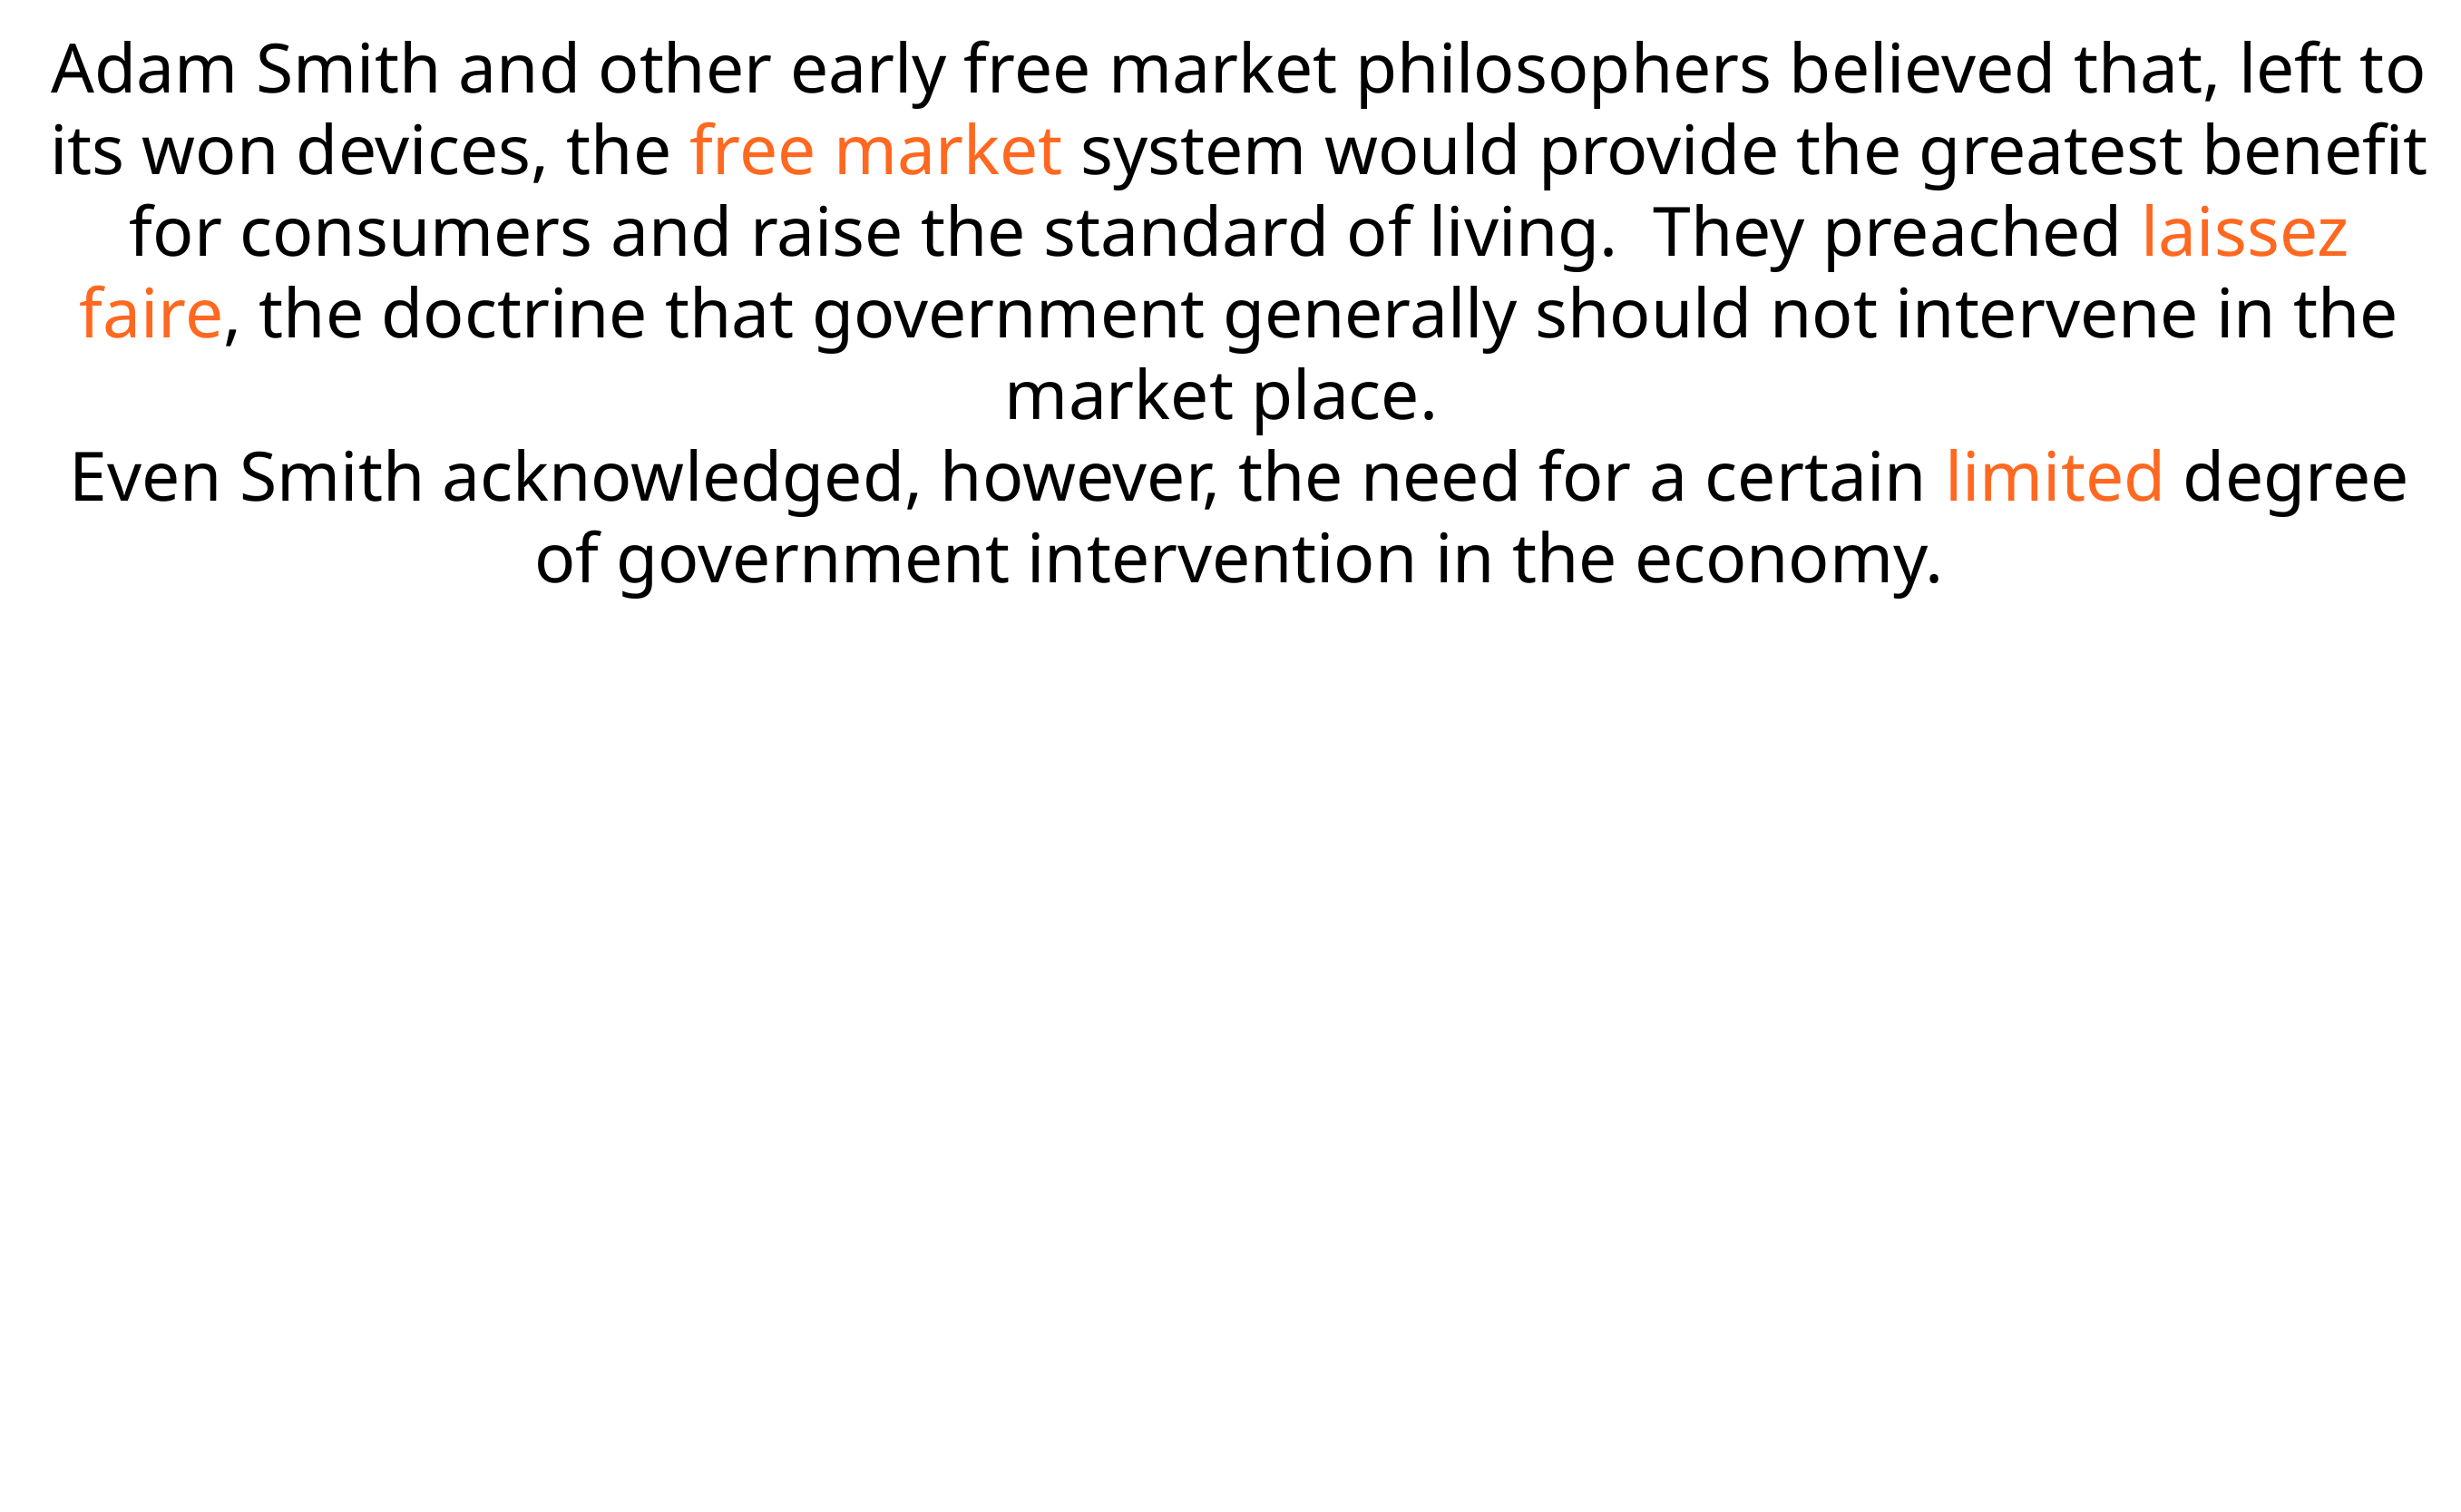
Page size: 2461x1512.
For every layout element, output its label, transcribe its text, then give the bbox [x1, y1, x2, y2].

text_box Adam Smith and other early free market philosophers believed that, left to its won devices, the free market system would provide the greatest benefit for consumers and raise the standard of living. They preached laissez faire, the doctrine that government generally should not intervene in the market place. Even Smith acknowledged, however, the need for a certain limited degree of government intervention in the economy. [30, 18, 2448, 604]
